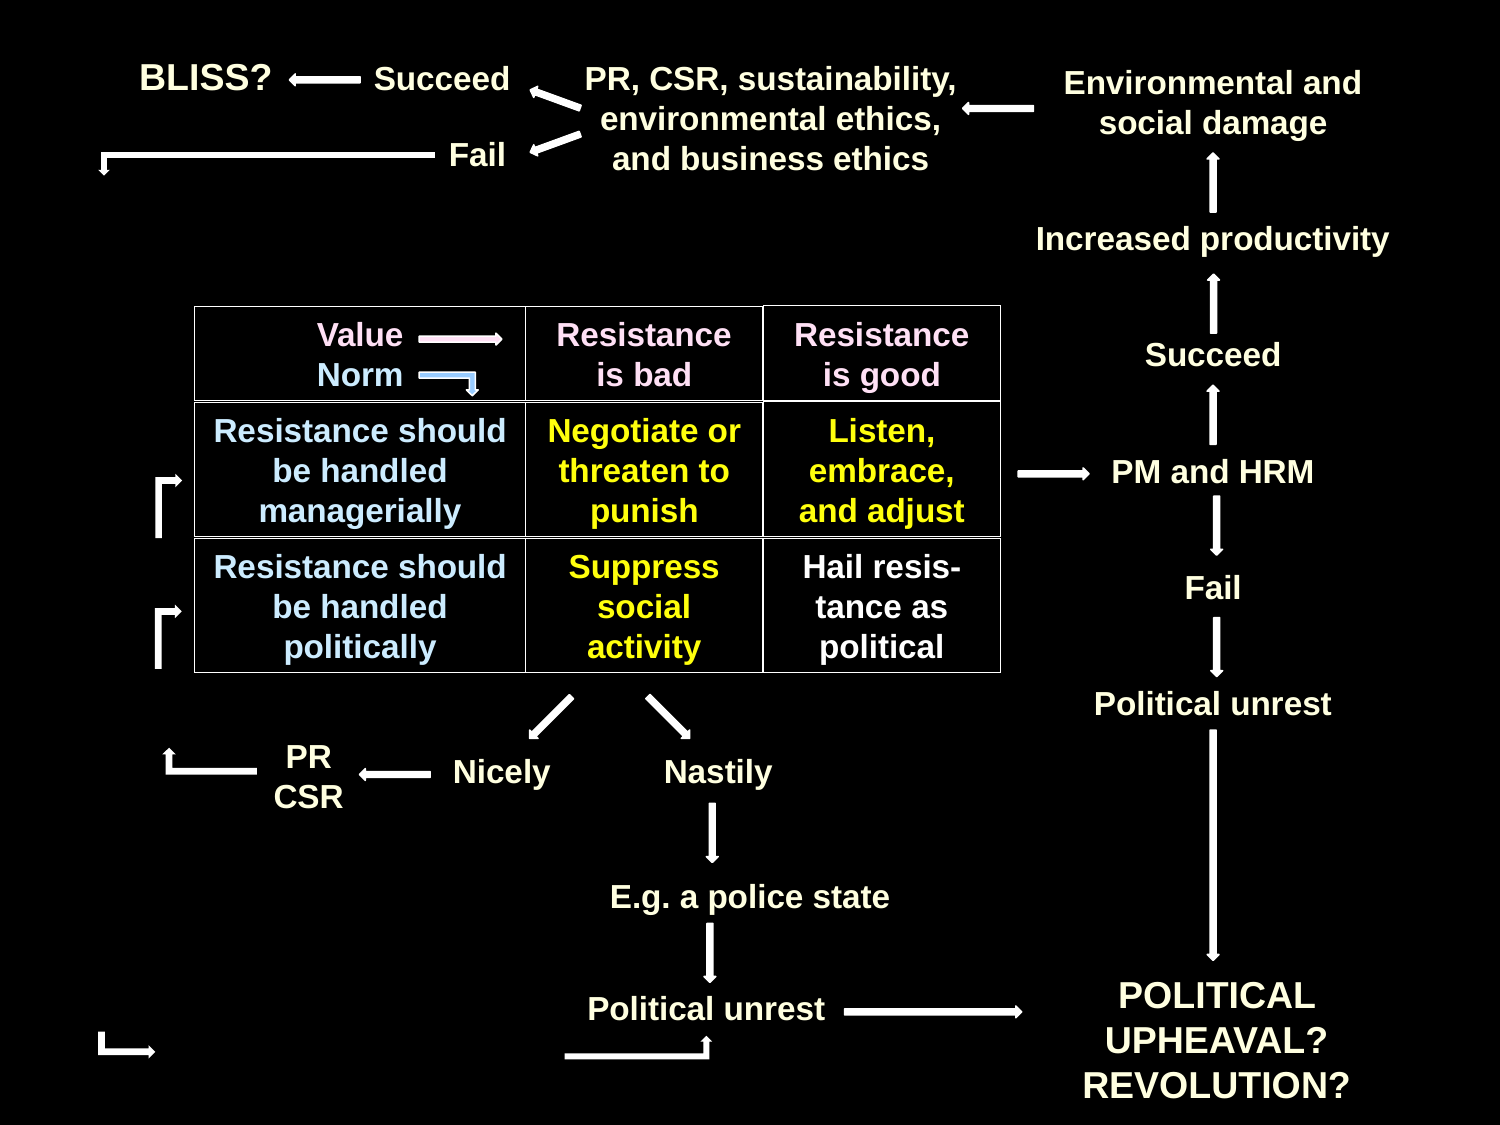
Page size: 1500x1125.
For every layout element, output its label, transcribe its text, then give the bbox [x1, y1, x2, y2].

text_box [977, 105, 1034, 112]
text_box [98, 1031, 156, 1059]
text_box Resistance should be handled politically [194, 538, 525, 673]
text_box [703, 923, 716, 983]
text_box PR CSR [245, 727, 372, 823]
text_box [155, 473, 183, 539]
text_box [645, 694, 690, 739]
text_box Resistance is bad [526, 306, 763, 401]
text_box [1018, 467, 1090, 480]
text_box PR, CSR, sustainability, environmental ethics, and business ethics [564, 49, 977, 185]
text_box Resistance should be handled managerially [194, 402, 525, 537]
text_box Resistance is good [763, 305, 1001, 401]
text_box [1207, 274, 1220, 334]
text_box [372, 771, 431, 778]
text_box [1207, 730, 1220, 961]
text_box Value Norm [194, 306, 526, 401]
text_box Suppress social activity [525, 538, 763, 673]
text_box [1207, 153, 1219, 213]
text_box [154, 604, 182, 669]
text_box [419, 333, 502, 346]
text_box PM and HRM [1094, 442, 1332, 498]
text_box Succeed [1094, 326, 1332, 381]
text_box [1210, 496, 1223, 556]
text_box E.g. a police state [555, 867, 946, 923]
text_box Fail [358, 125, 564, 180]
text_box [844, 1005, 1022, 1018]
text_box Succeed [325, 49, 561, 105]
text_box Increased productivity [1018, 210, 1408, 265]
text_box [1207, 385, 1219, 445]
text_box Environmental and social damage [1018, 53, 1408, 149]
text_box Fail [1094, 558, 1332, 614]
text_box [706, 803, 719, 863]
text_box [98, 152, 435, 176]
text_box [419, 372, 479, 396]
text_box Nastily [599, 742, 837, 798]
text_box Political upheaval? Revolution? [1021, 963, 1412, 1114]
text_box [564, 1035, 713, 1060]
text_box Political unrest [511, 980, 902, 1035]
text_box [162, 747, 257, 775]
text_box Bliss? [87, 45, 325, 106]
text_box Nicely [383, 743, 599, 798]
text_box [530, 86, 564, 106]
text_box Political unrest [1018, 674, 1408, 730]
text_box [1210, 617, 1223, 677]
text_box Listen, embrace, and adjust [763, 401, 1001, 537]
text_box Negotiate or threaten to punish [525, 402, 763, 537]
text_box Hail resis-tance as political [763, 538, 1001, 673]
text_box [529, 694, 574, 739]
text_box [289, 73, 361, 86]
text_box [530, 136, 564, 156]
